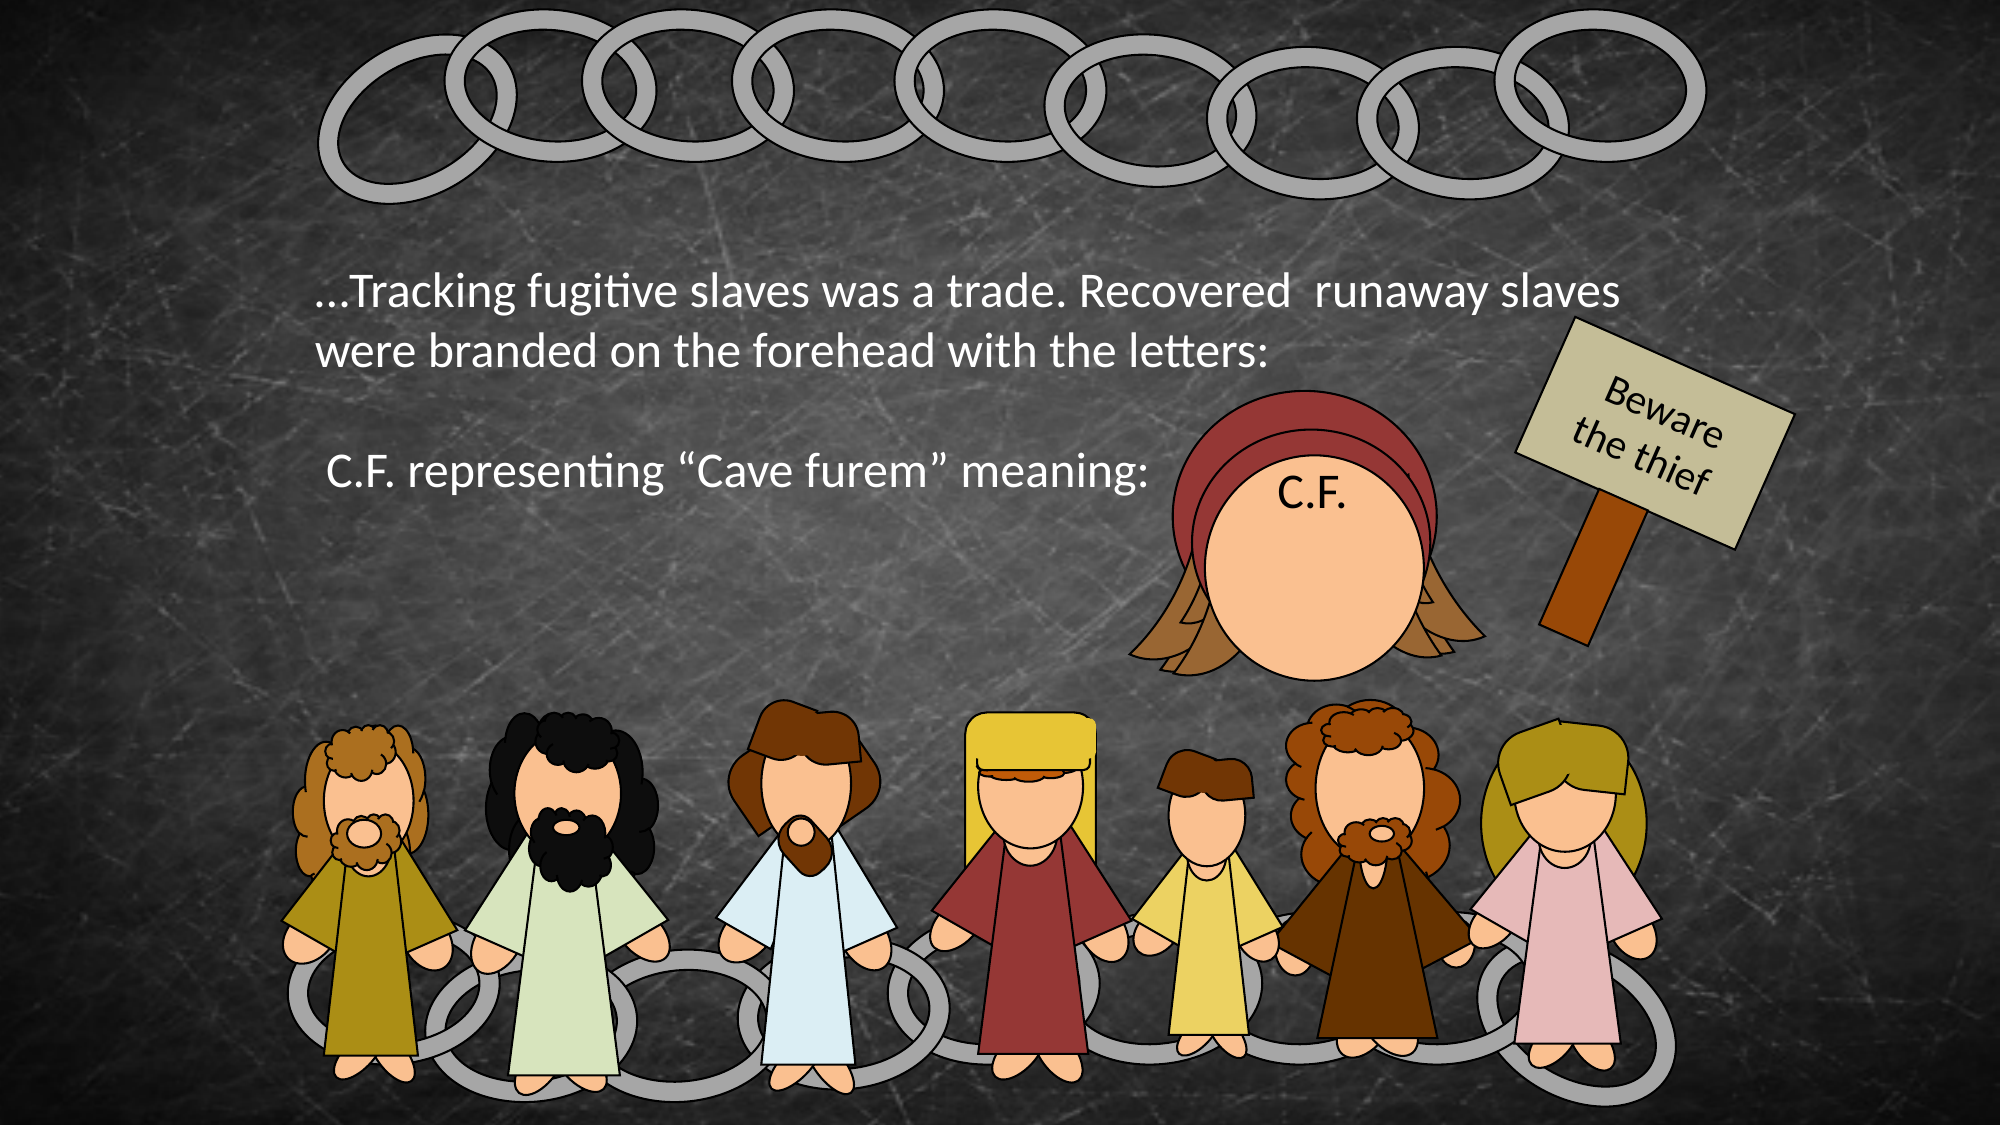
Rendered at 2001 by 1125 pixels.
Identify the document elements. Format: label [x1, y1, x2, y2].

text_box [311, 9, 1707, 200]
text_box [1137, 749, 1277, 1063]
text_box [287, 724, 450, 1088]
text_box [1505, 352, 1746, 649]
picture [0, 0, 2000, 1125]
text_box [724, 699, 888, 1100]
text_box [474, 712, 663, 1100]
text_box [1274, 699, 1475, 1063]
text_box [287, 912, 1683, 1102]
text_box [1161, 390, 1451, 681]
text_box [1474, 724, 1654, 1076]
text_box [937, 712, 1125, 1088]
